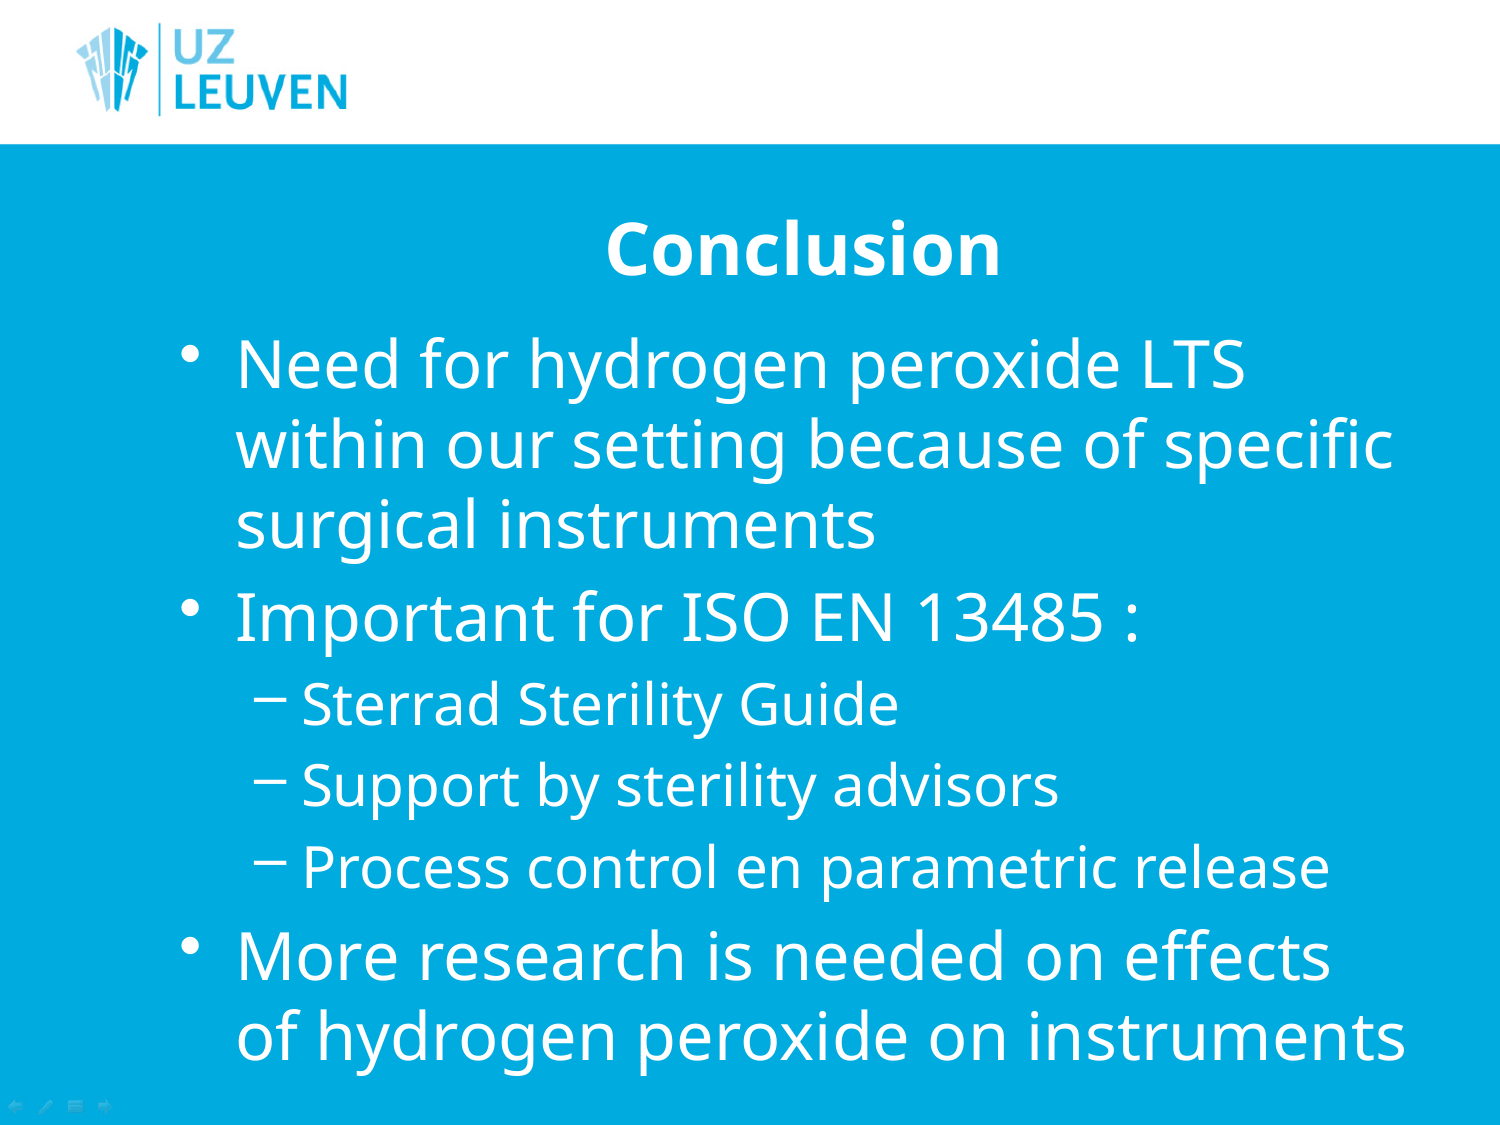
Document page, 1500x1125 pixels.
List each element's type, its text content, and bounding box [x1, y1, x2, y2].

picture [69, 1101, 83, 1112]
picture [0, 0, 1500, 144]
picture [40, 1101, 51, 1113]
picture [99, 1102, 111, 1109]
picture [10, 1102, 22, 1111]
list Need for hydrogen peroxide LTS within our setting because of specific surgical instruments Important for ISO EN 13485 : Sterrad Sterility Guide Support by sterility advisors Process control en parametric release More research is needed on effects of hydrogen peroxide on instruments [163, 314, 1426, 1095]
title Conclusion [163, 187, 1426, 306]
